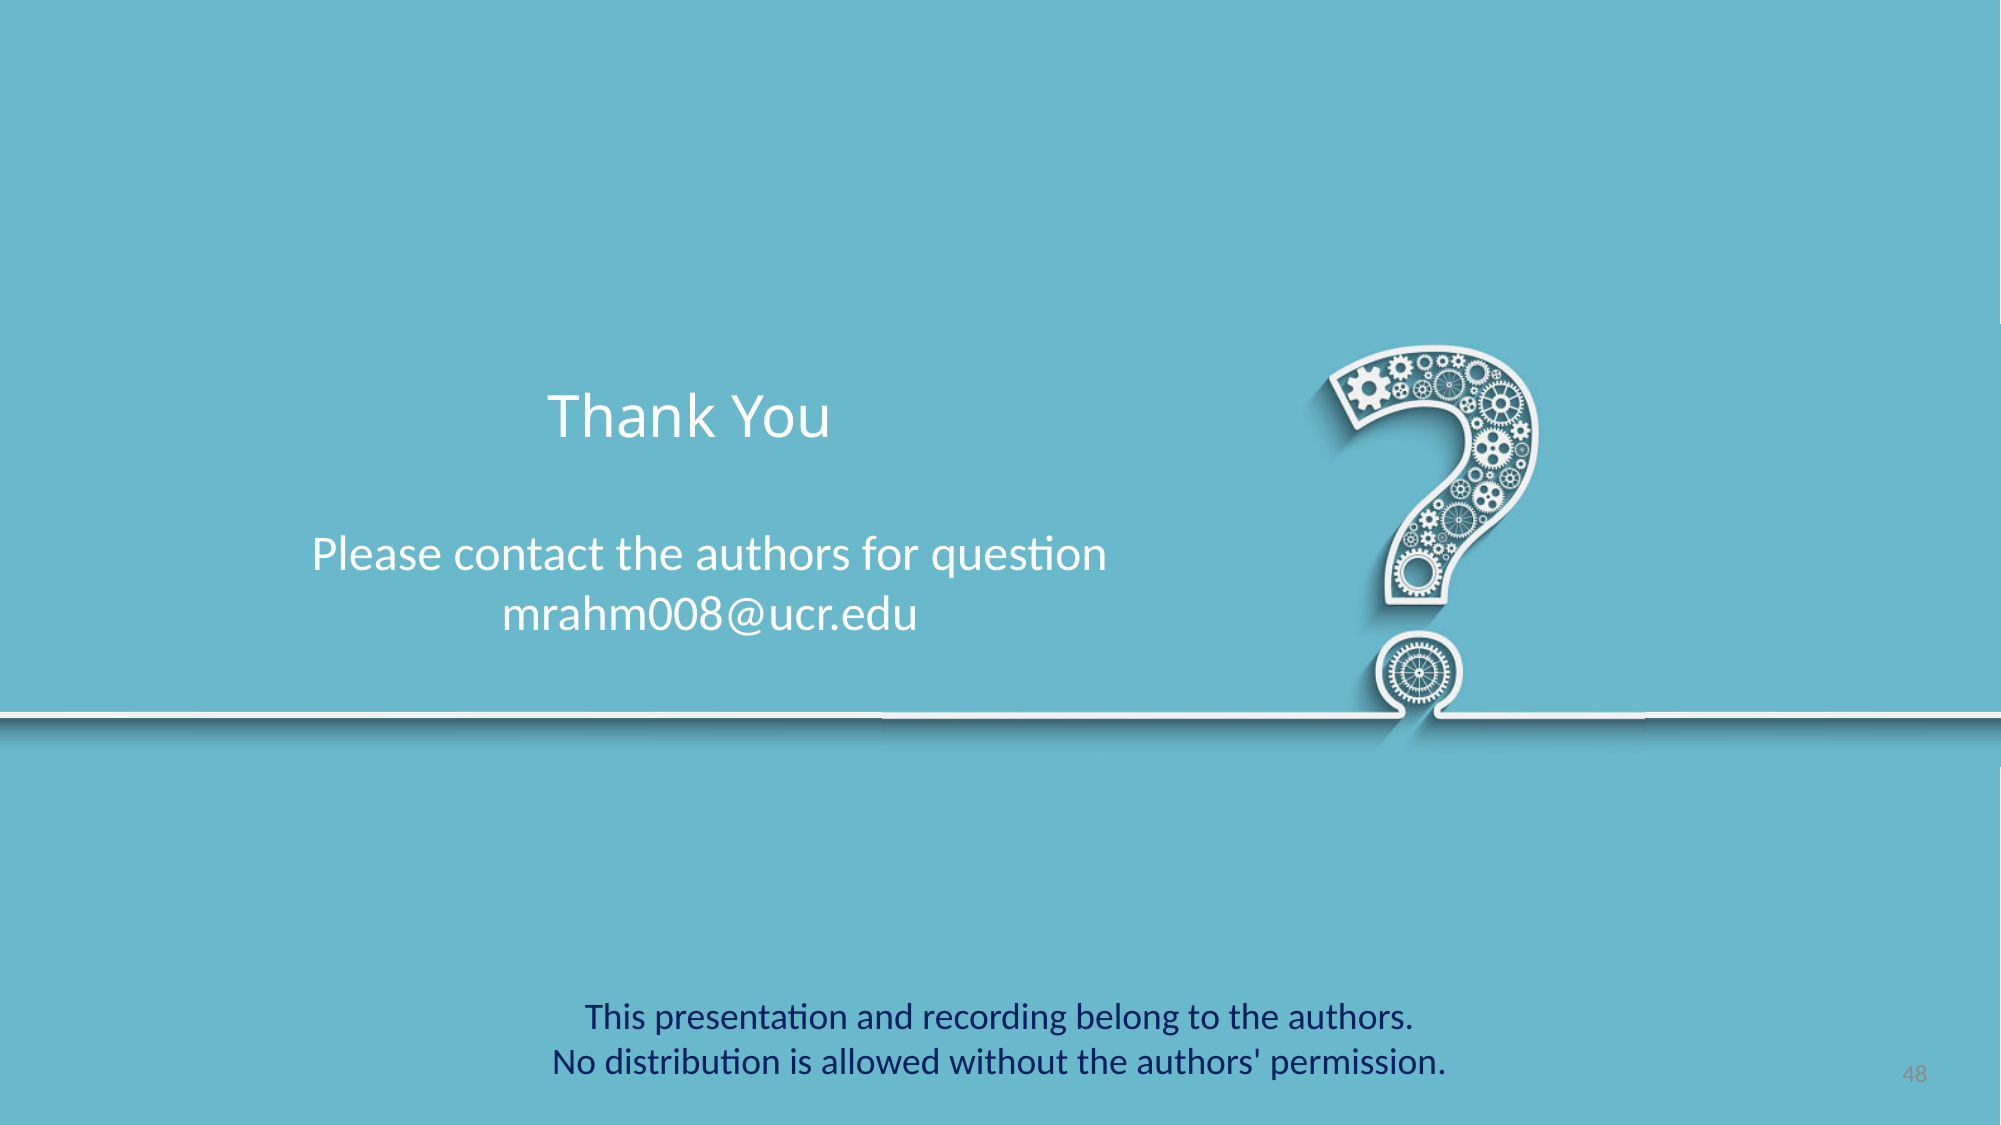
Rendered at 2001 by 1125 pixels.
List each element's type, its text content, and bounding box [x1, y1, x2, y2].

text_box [0, 324, 2000, 767]
slide_number 48 [1492, 1042, 1943, 1103]
text_box This presentation and recording belong to the authors. No distribution is allowed without the authors' permission. [242, 983, 1758, 1090]
